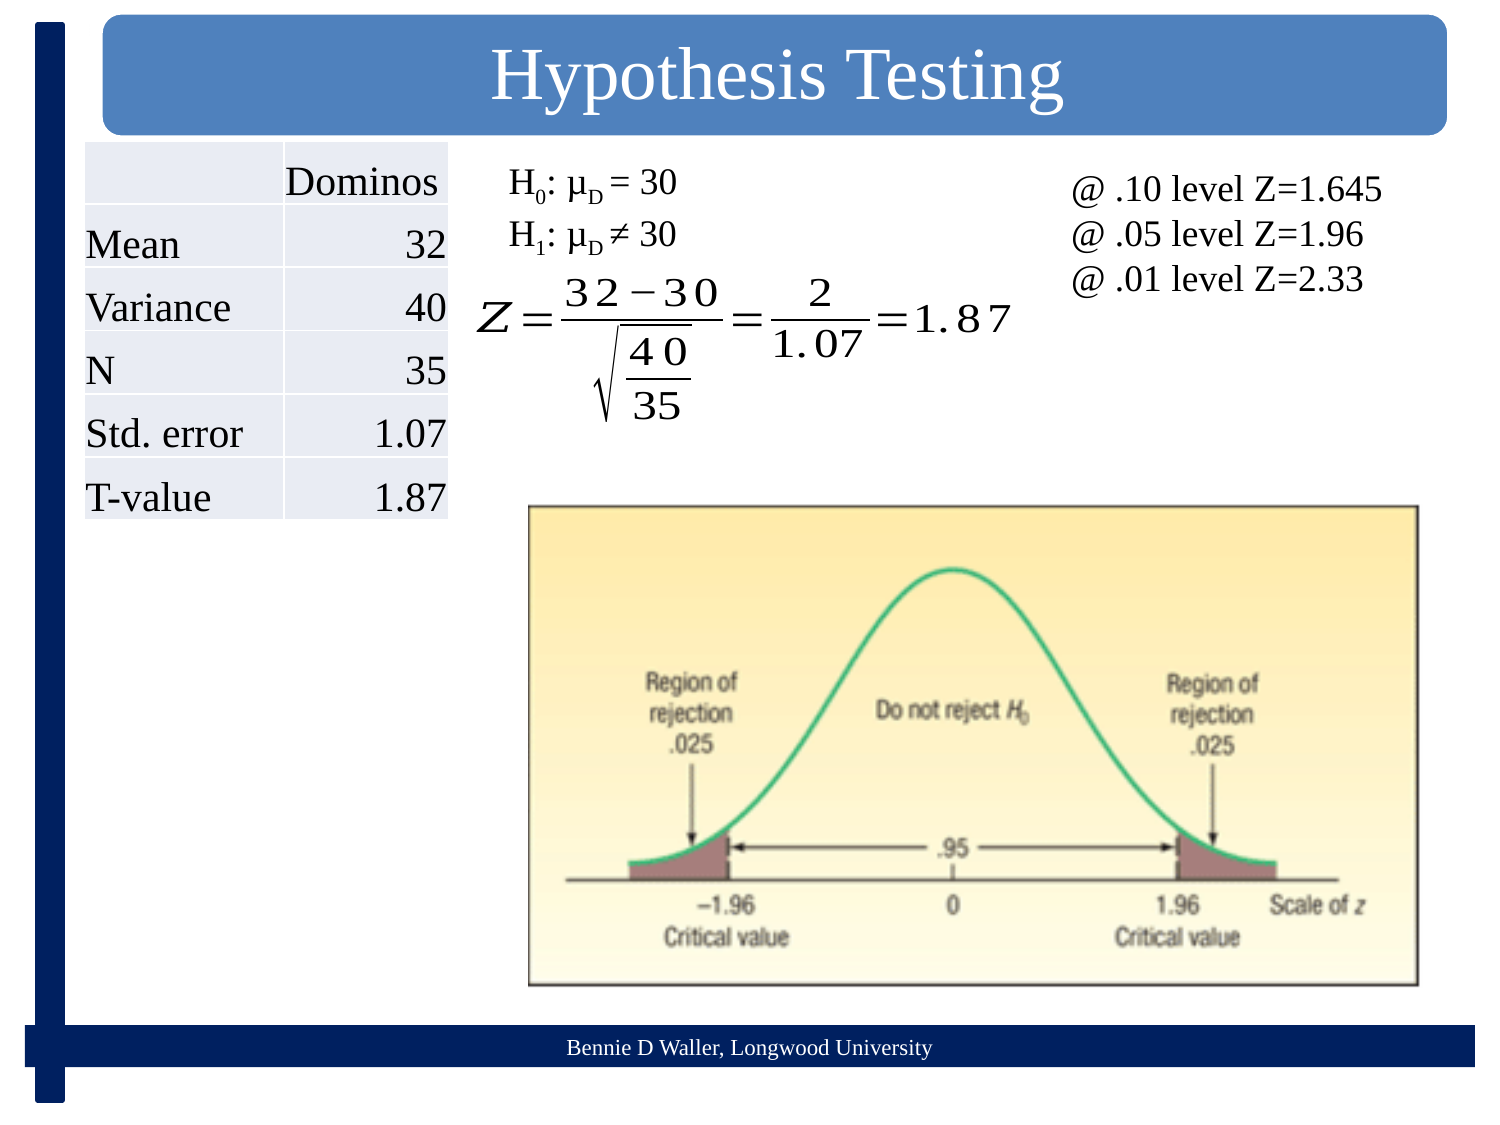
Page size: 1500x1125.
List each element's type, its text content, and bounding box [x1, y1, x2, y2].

table_cell 40 [285, 268, 448, 330]
table_cell T-value [85, 458, 283, 519]
table_header Dominos [285, 147, 448, 203]
text_box @ .10 level Z=1.645 @ .05 level Z=1.96 @ .01 level Z=2.33 [1056, 156, 1451, 307]
table_cell N [85, 331, 283, 393]
table_cell 35 [285, 331, 448, 393]
table_cell Mean [85, 205, 283, 266]
table_cell 1.07 [285, 395, 448, 456]
picture [527, 487, 1430, 1001]
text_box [99, 12, 1451, 138]
table_header [85, 142, 283, 203]
table_cell 32 [285, 205, 448, 266]
table_cell Std. error [85, 395, 283, 456]
text_box H0: µD = 30 H1: µD ≠ 30 [493, 149, 769, 267]
table_cell 1.87 [285, 458, 448, 519]
table_cell Variance [85, 268, 283, 330]
